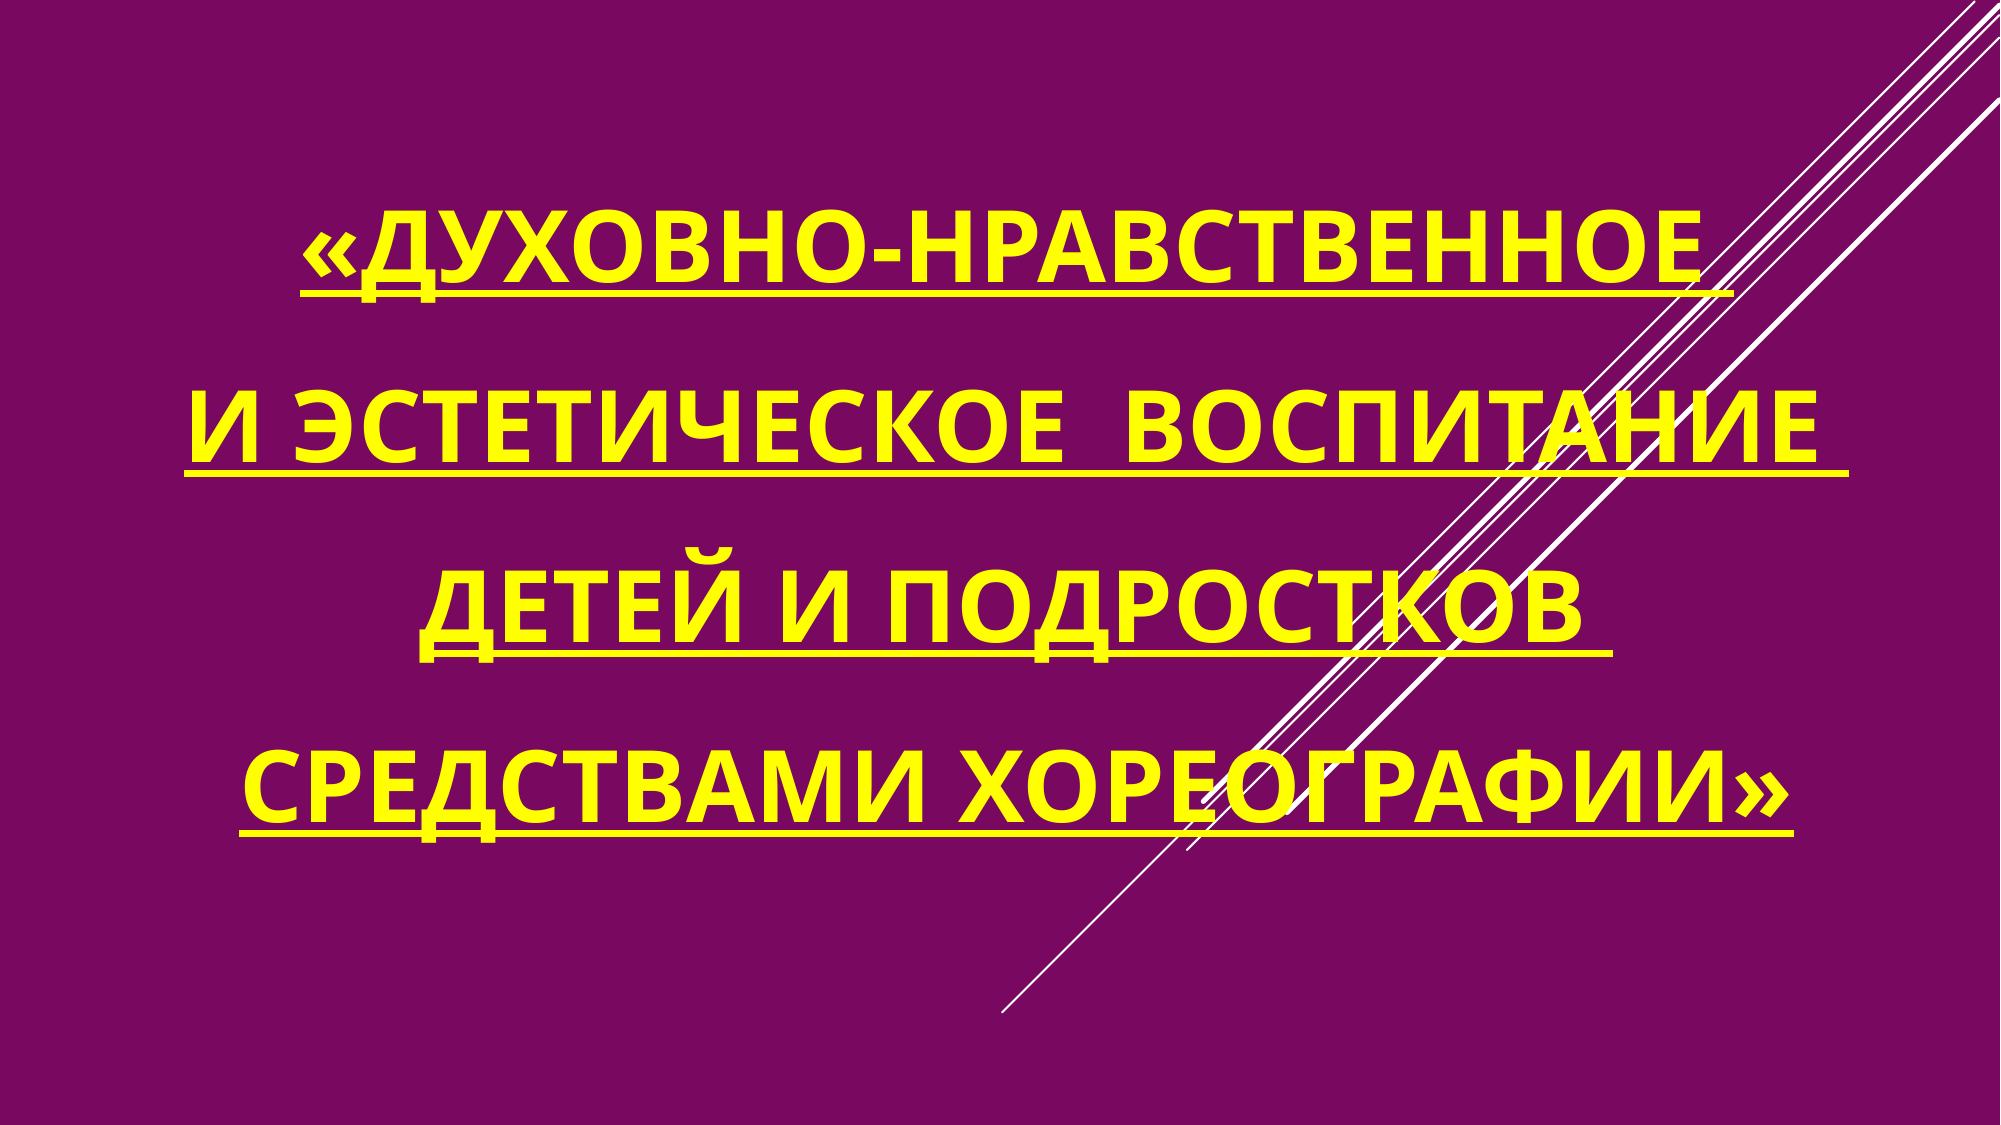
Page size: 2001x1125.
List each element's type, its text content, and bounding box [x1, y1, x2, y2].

title «Духовно-нравственное и эстетическое воспитание детей и подростков средствами хореографии» [33, 112, 2000, 850]
